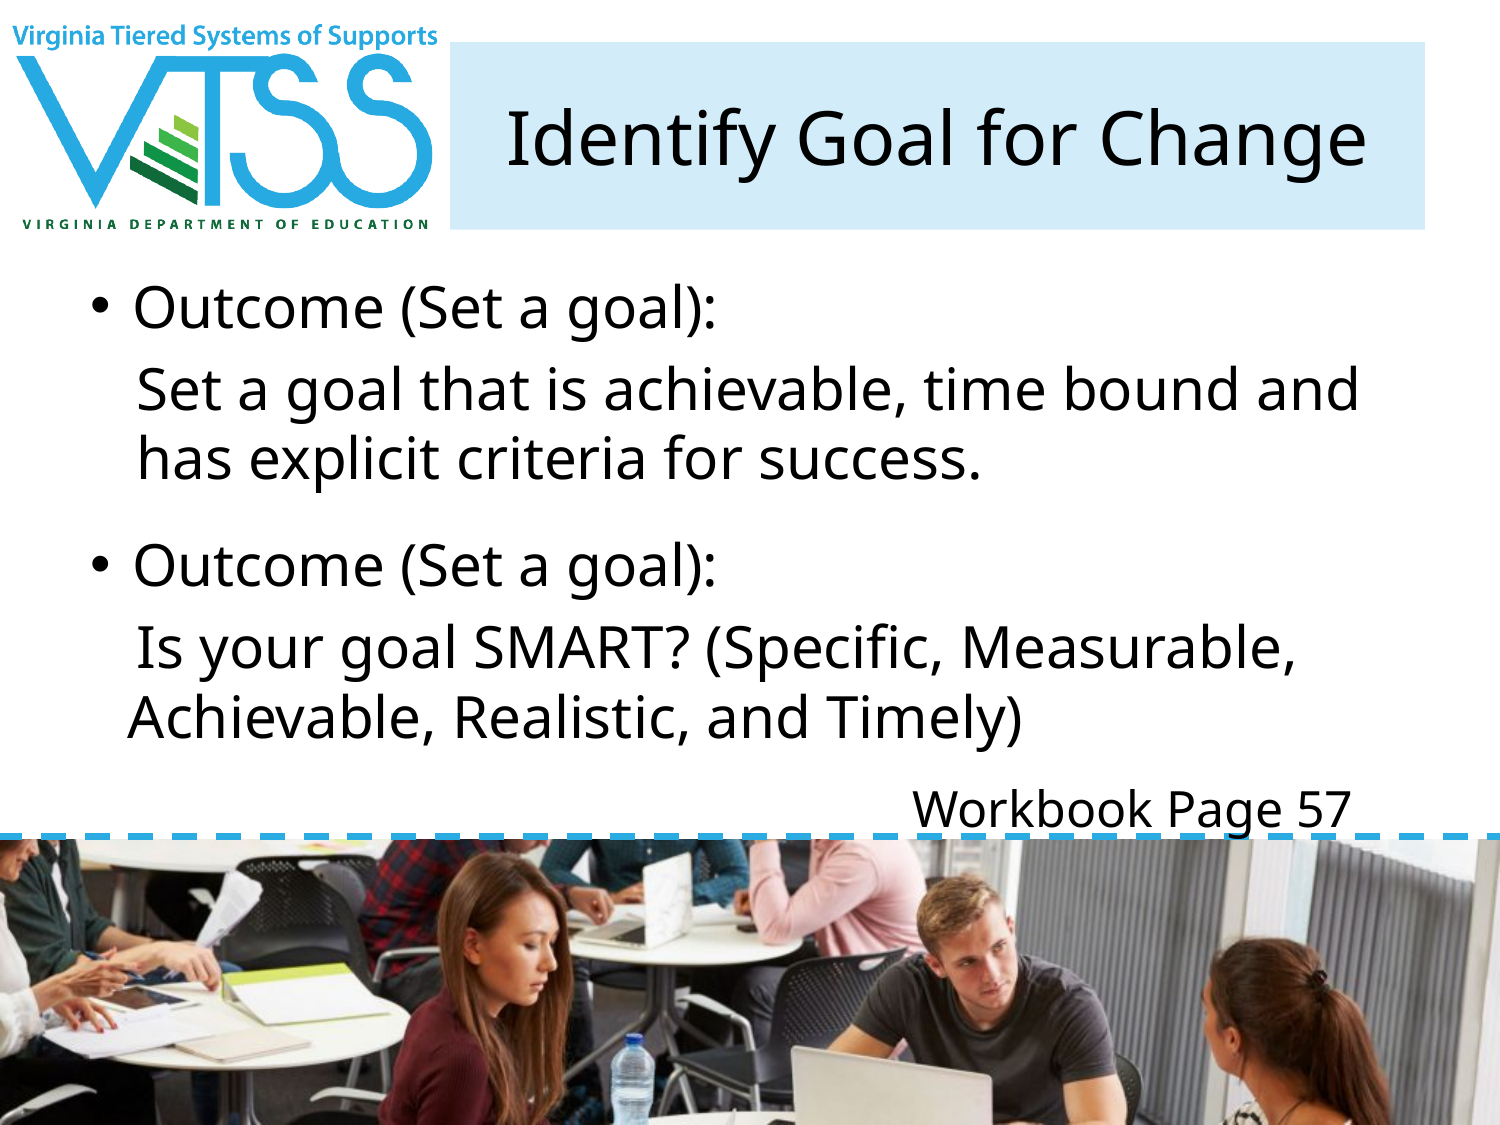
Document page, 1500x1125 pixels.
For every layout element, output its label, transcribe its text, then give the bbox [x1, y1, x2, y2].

list Outcome (Set a goal): Set a goal that is achievable, time bound and has explicit criteria for success. Outcome (Set a goal): Is your goal SMART? (Specific, Measurable, Achievable, Realistic, and Timely) [75, 262, 1425, 813]
title Identify Goal for Change [450, 42, 1425, 230]
text_box Workbook Page 57 [672, 762, 1500, 842]
picture [0, 839, 1500, 1125]
picture [12, 24, 437, 229]
